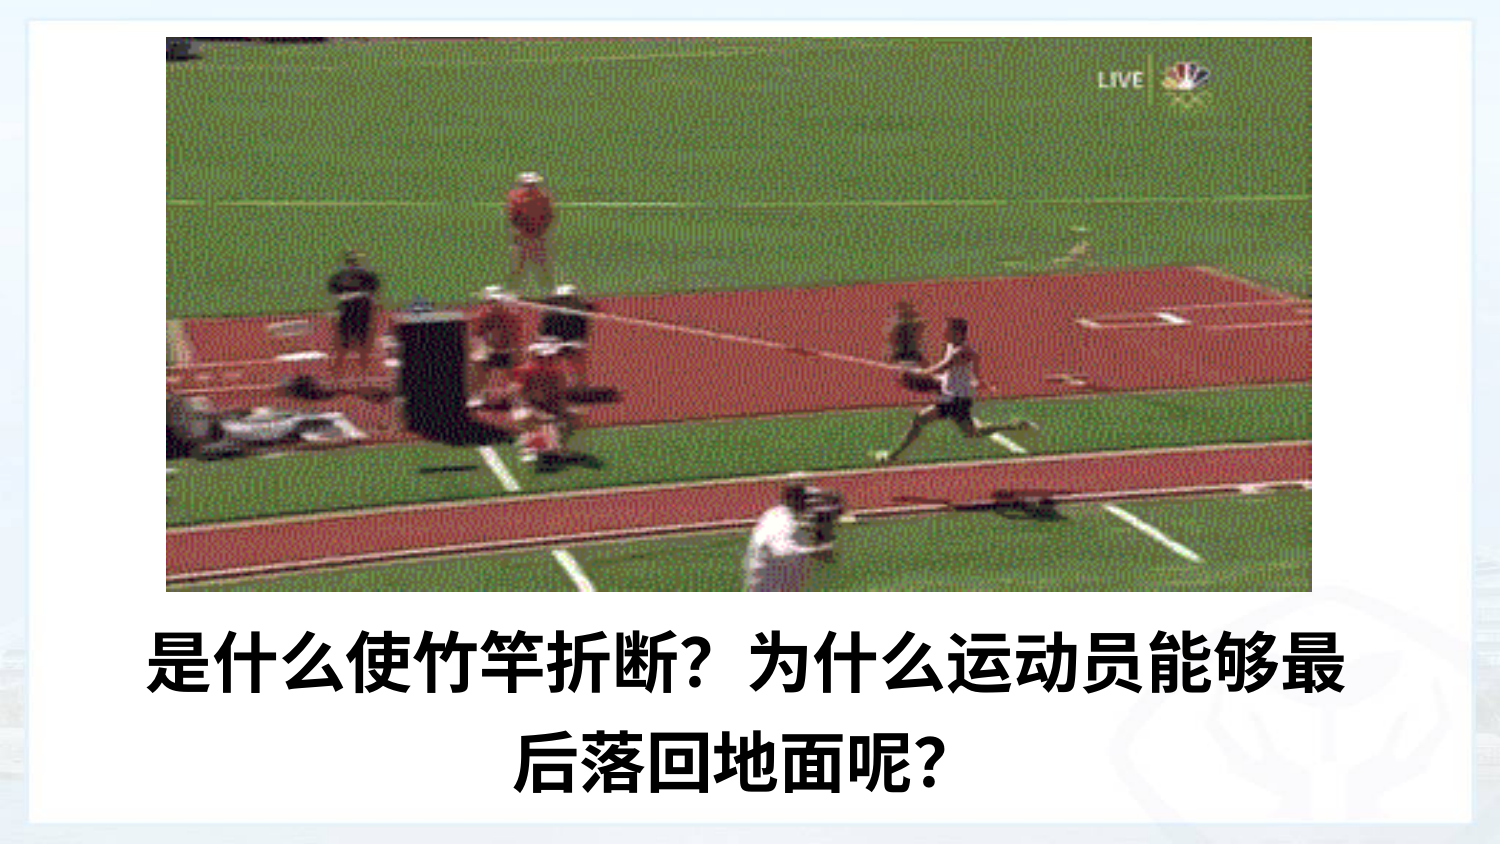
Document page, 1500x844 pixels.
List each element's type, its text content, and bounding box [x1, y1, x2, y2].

text_box 是什么使竹竿折断？为什么运动员能够最后落回地面呢？ [129, 593, 1363, 808]
picture [0, 0, 1500, 844]
